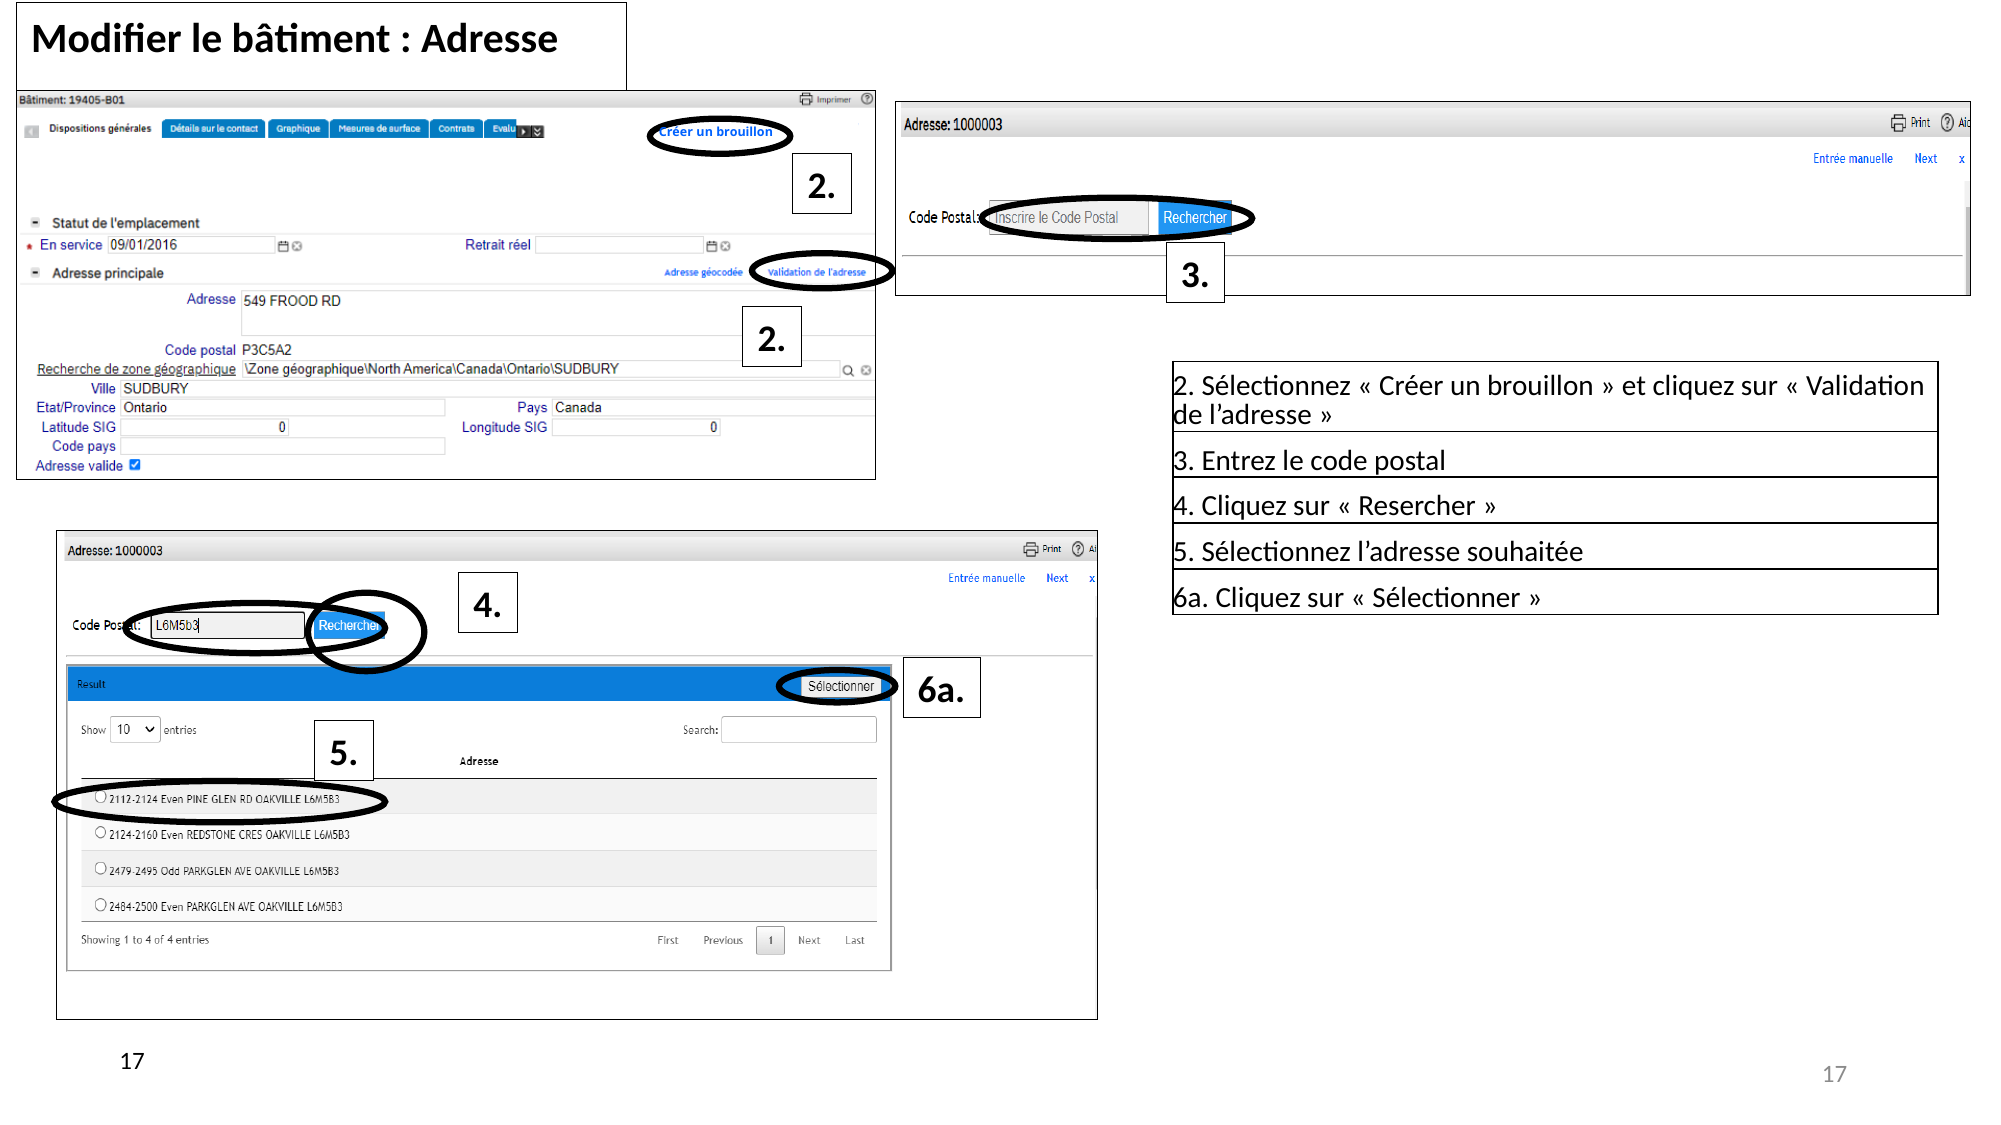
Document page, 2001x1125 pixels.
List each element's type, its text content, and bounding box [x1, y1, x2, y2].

title Modifier le bâtiment : Adresse [16, 2, 627, 90]
table_cell 3. Entrez le code postal [1174, 432, 1937, 476]
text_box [895, 101, 1971, 303]
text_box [54, 530, 1098, 1020]
table_header 2. Sélectionnez « Créer un brouillon » et cliquez sur « Validation de l’adresse » [1174, 362, 1937, 431]
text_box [15, 90, 893, 480]
table_cell 6a. Cliquez sur « Sélectionner » [1174, 570, 1937, 614]
slide_number 17 [1412, 1042, 1863, 1103]
table_cell 5. Sélectionnez l’adresse souhaitée [1174, 524, 1937, 568]
text_box 17 [75, 1029, 160, 1090]
table_cell 4. Cliquez sur « Resercher » [1174, 478, 1937, 522]
